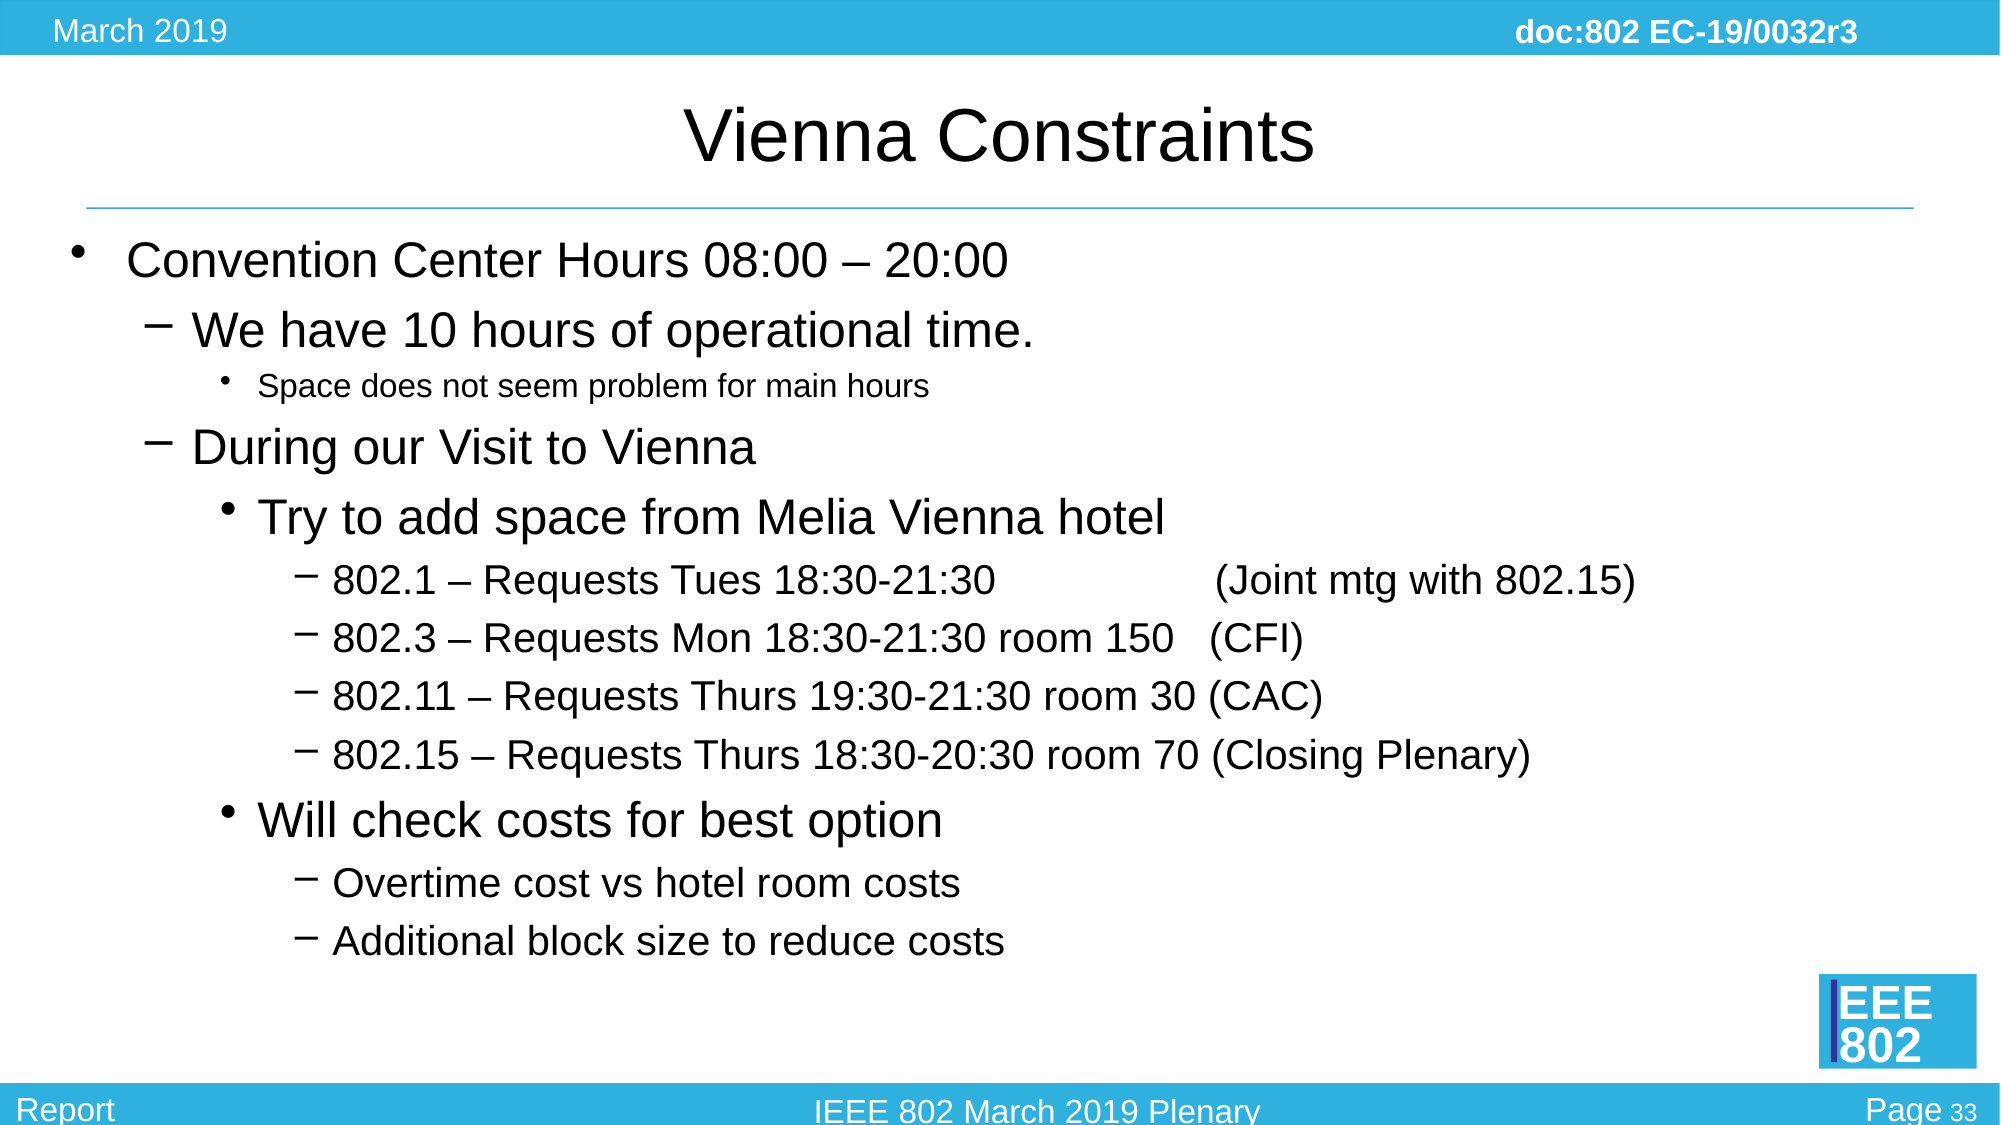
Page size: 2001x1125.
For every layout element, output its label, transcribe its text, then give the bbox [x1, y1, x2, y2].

title Vienna Constraints [99, 66, 1900, 197]
list Convention Center Hours 08:00 – 20:00 We have 10 hours of operational time. Space does not seem problem for main hours During our Visit to Vienna Try to add space from Melia Vienna hotel 802.1 – Requests Tues 18:30-21:30 (Joint mtg with 802.15) 802.3 – Requests Mon 18:30-21:30 room 150 (CFI) 802.11 – Requests Thurs 19:30-21:30 room 30 (CAC) 802.15 – Requests Thurs 18:30-20:30 room 70 (Closing Plenary) Will check costs for best option Overtime cost vs hotel room costs Additional block size to reduce costs [54, 220, 1813, 1059]
